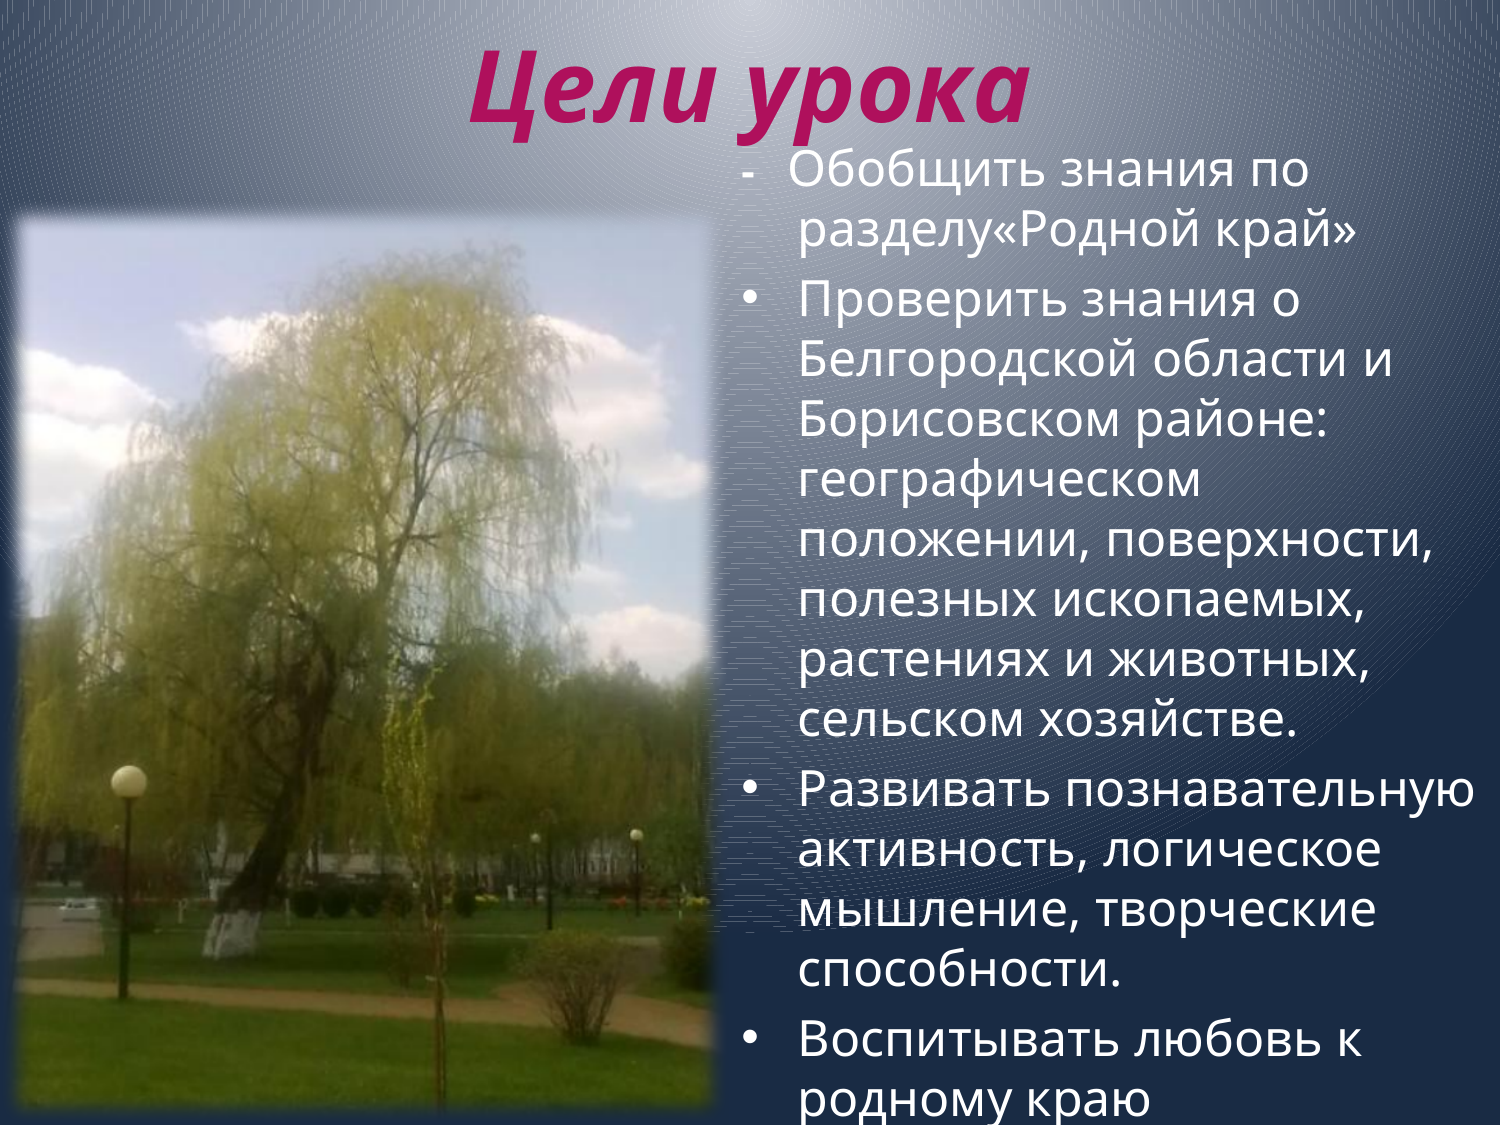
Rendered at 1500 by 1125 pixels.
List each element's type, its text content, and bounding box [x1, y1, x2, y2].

picture [0, 198, 729, 1125]
title Цели урока [75, 0, 1425, 197]
list - Обобщить знания по разделу«Родной край» Проверить знания о Белгородской области и Борисовском районе: географическом положении, поверхности, полезных ископаемых, растениях и животных, сельском хозяйстве. Развивать познавательную активность, логическое мышление, творческие способности. Воспитывать любовь к родному краю [726, 128, 1500, 1102]
